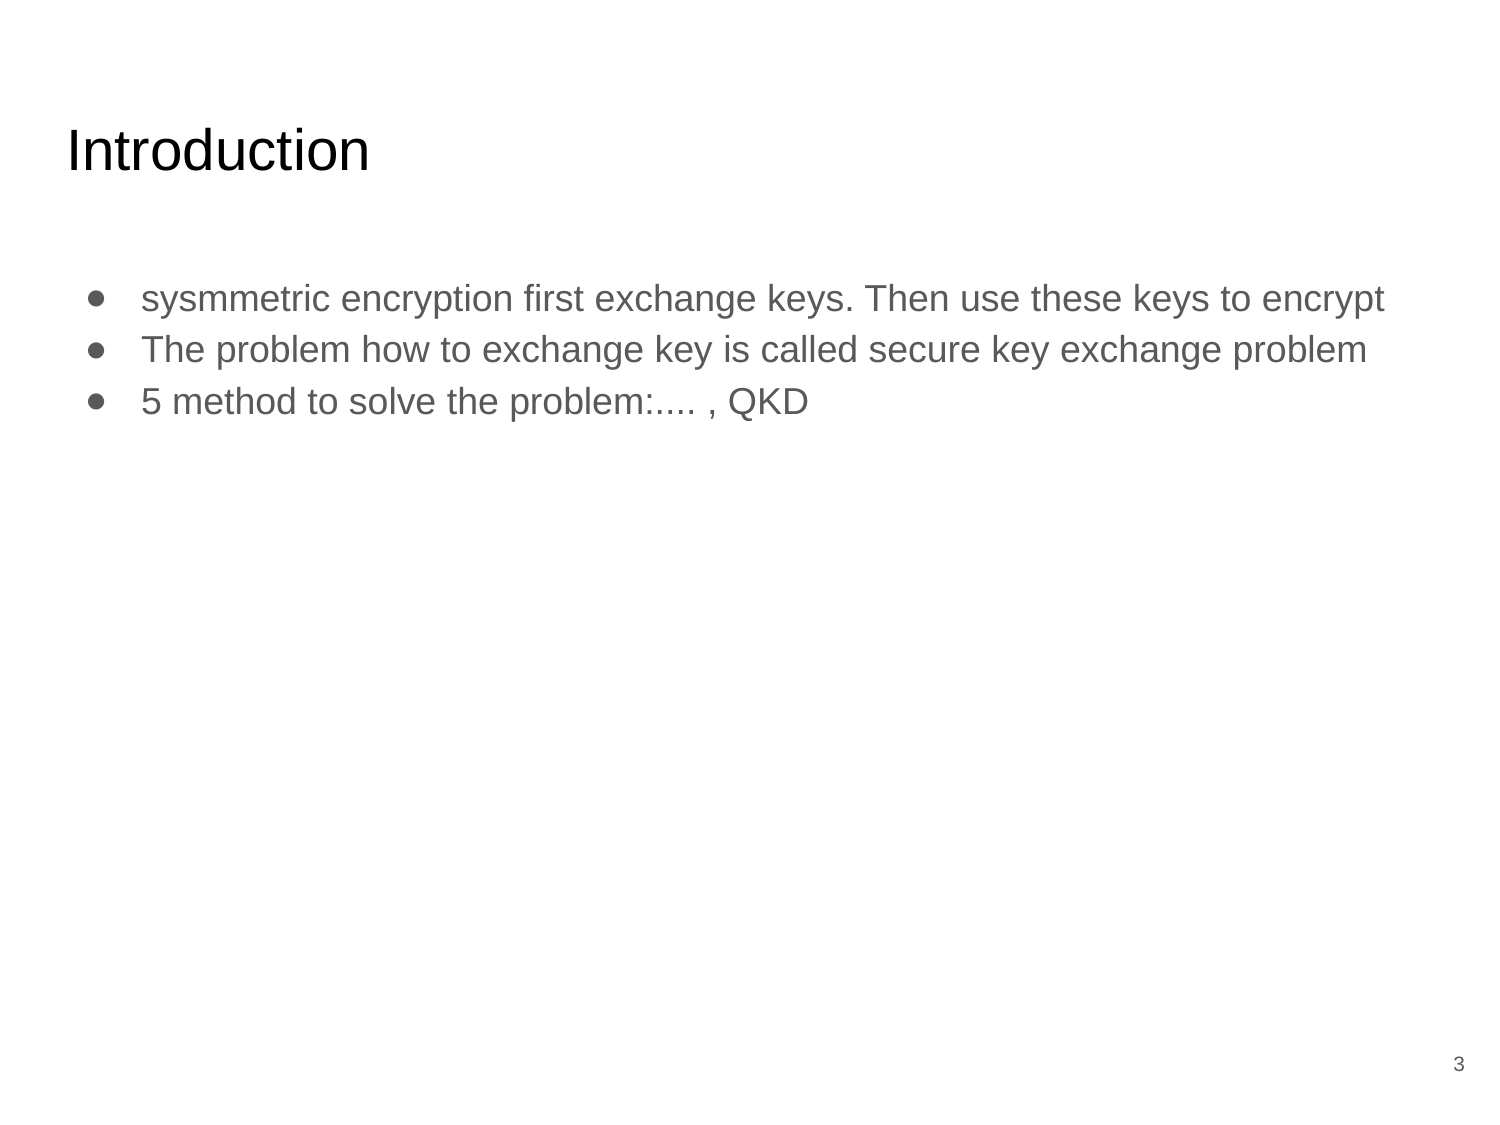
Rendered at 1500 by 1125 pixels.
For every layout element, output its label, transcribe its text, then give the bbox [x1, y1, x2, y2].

title Introduction [51, 97, 1449, 223]
slide_number ‹#› [1389, 1019, 1480, 1106]
list sysmmetric encryption first exchange keys. Then use these keys to encrypt The problem how to exchange key is called secure key exchange problem 5 method to solve the problem:.... , QKD [51, 252, 1449, 1000]
